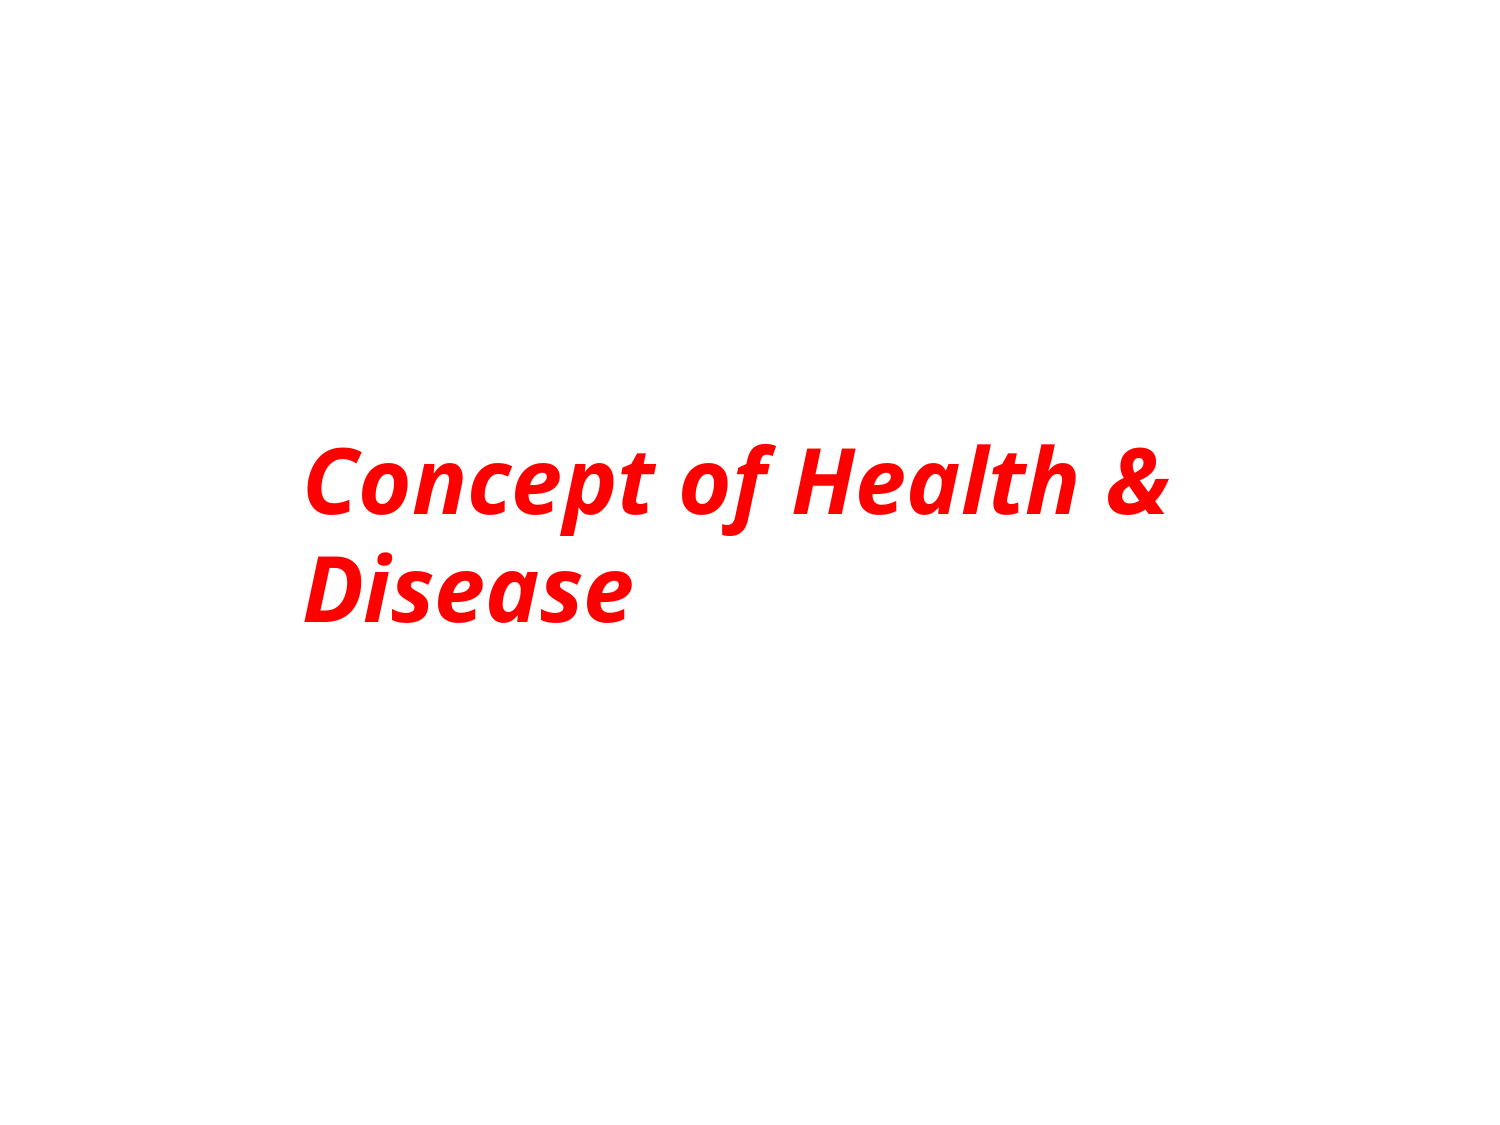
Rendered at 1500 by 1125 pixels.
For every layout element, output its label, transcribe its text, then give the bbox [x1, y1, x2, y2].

text_box Concept of Health & Disease [300, 424, 1343, 642]
